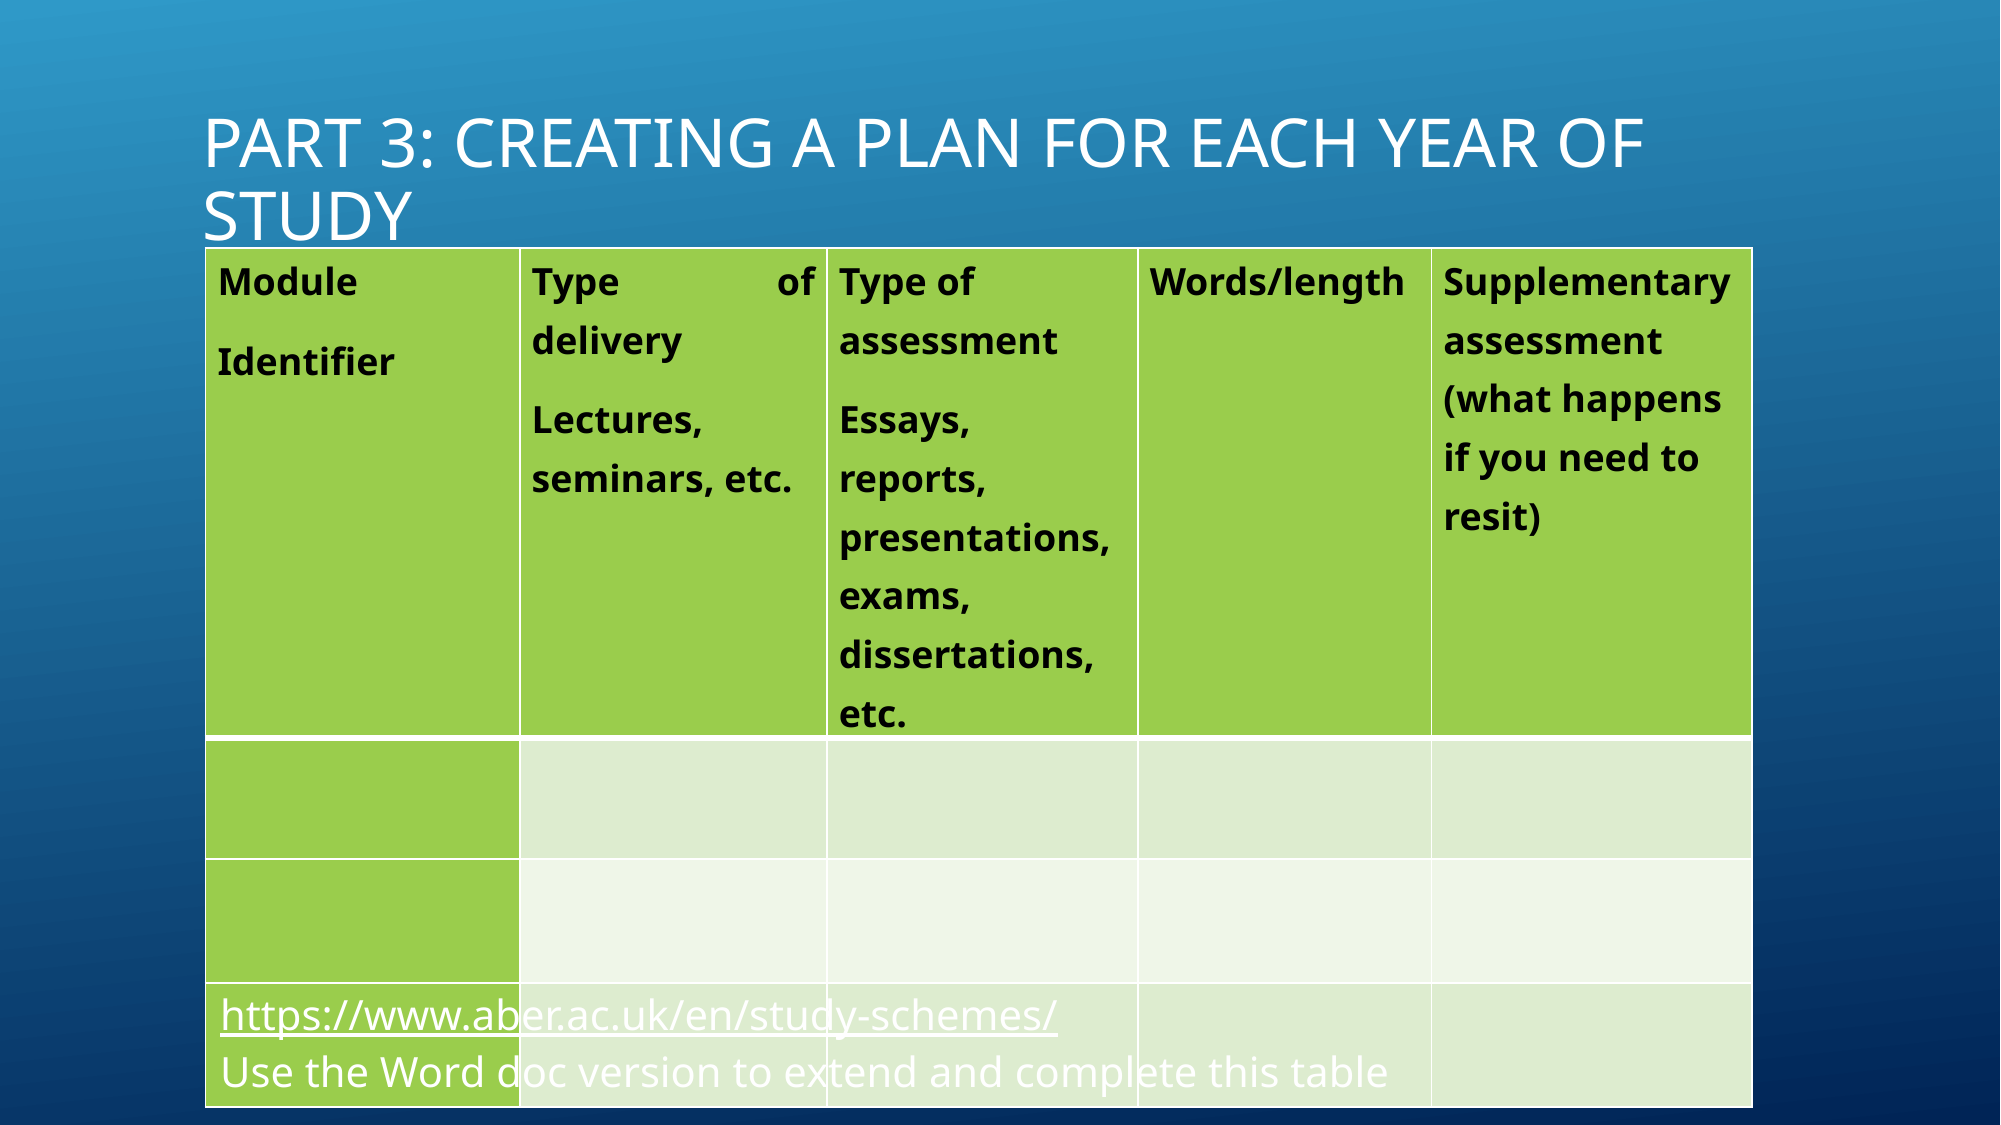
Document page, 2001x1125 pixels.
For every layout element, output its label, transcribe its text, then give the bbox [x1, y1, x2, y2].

table_cell [521, 860, 826, 981]
text_box https://www.aber.ac.uk/en/study-schemes/ Use the Word doc version to extend and complete this table [205, 981, 1753, 1103]
table_cell [206, 860, 519, 981]
table_cell [1139, 860, 1431, 981]
table_header Type of delivery Lectures, seminars, etc. [521, 249, 826, 735]
table_cell [1432, 860, 1751, 981]
table_header Words/length [1139, 249, 1431, 735]
title Part 3: Creating a plan for each year of study [187, 101, 1813, 344]
table_cell [1432, 741, 1751, 858]
table_cell [1139, 741, 1431, 858]
table_cell [521, 741, 826, 858]
table_cell [206, 741, 519, 858]
table_header Supplementary assessment (what happens if you need to resit) [1432, 249, 1751, 735]
table_cell [828, 860, 1137, 981]
table_header Type of assessment Essays, reports, presentations, exams, dissertations, etc. [828, 249, 1137, 735]
table_cell [828, 741, 1137, 858]
text_box [0, 0, 2000, 1125]
table_header Module Identifier [206, 249, 519, 735]
